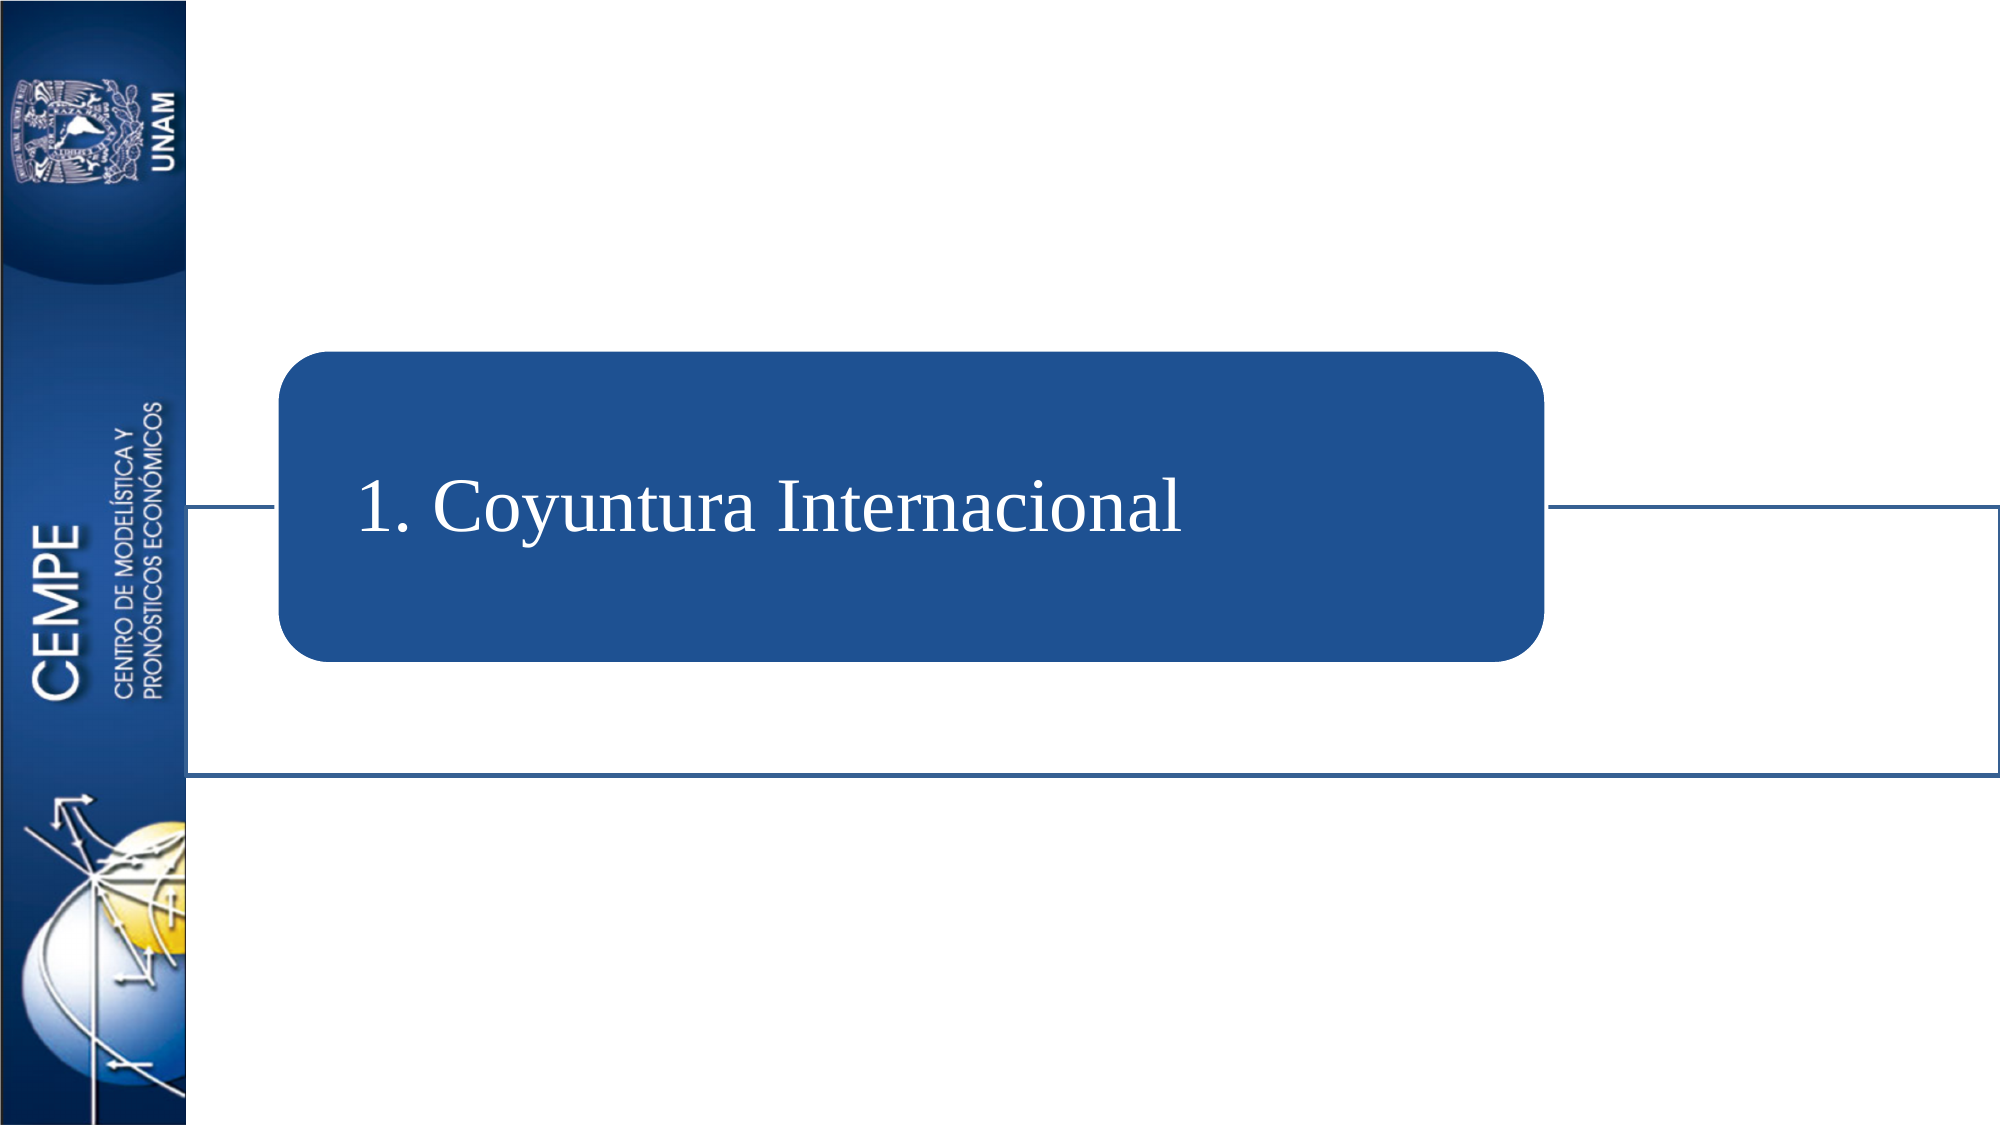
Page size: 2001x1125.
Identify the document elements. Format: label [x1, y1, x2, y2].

picture [0, 1, 185, 1124]
text_box [185, 0, 2000, 1125]
